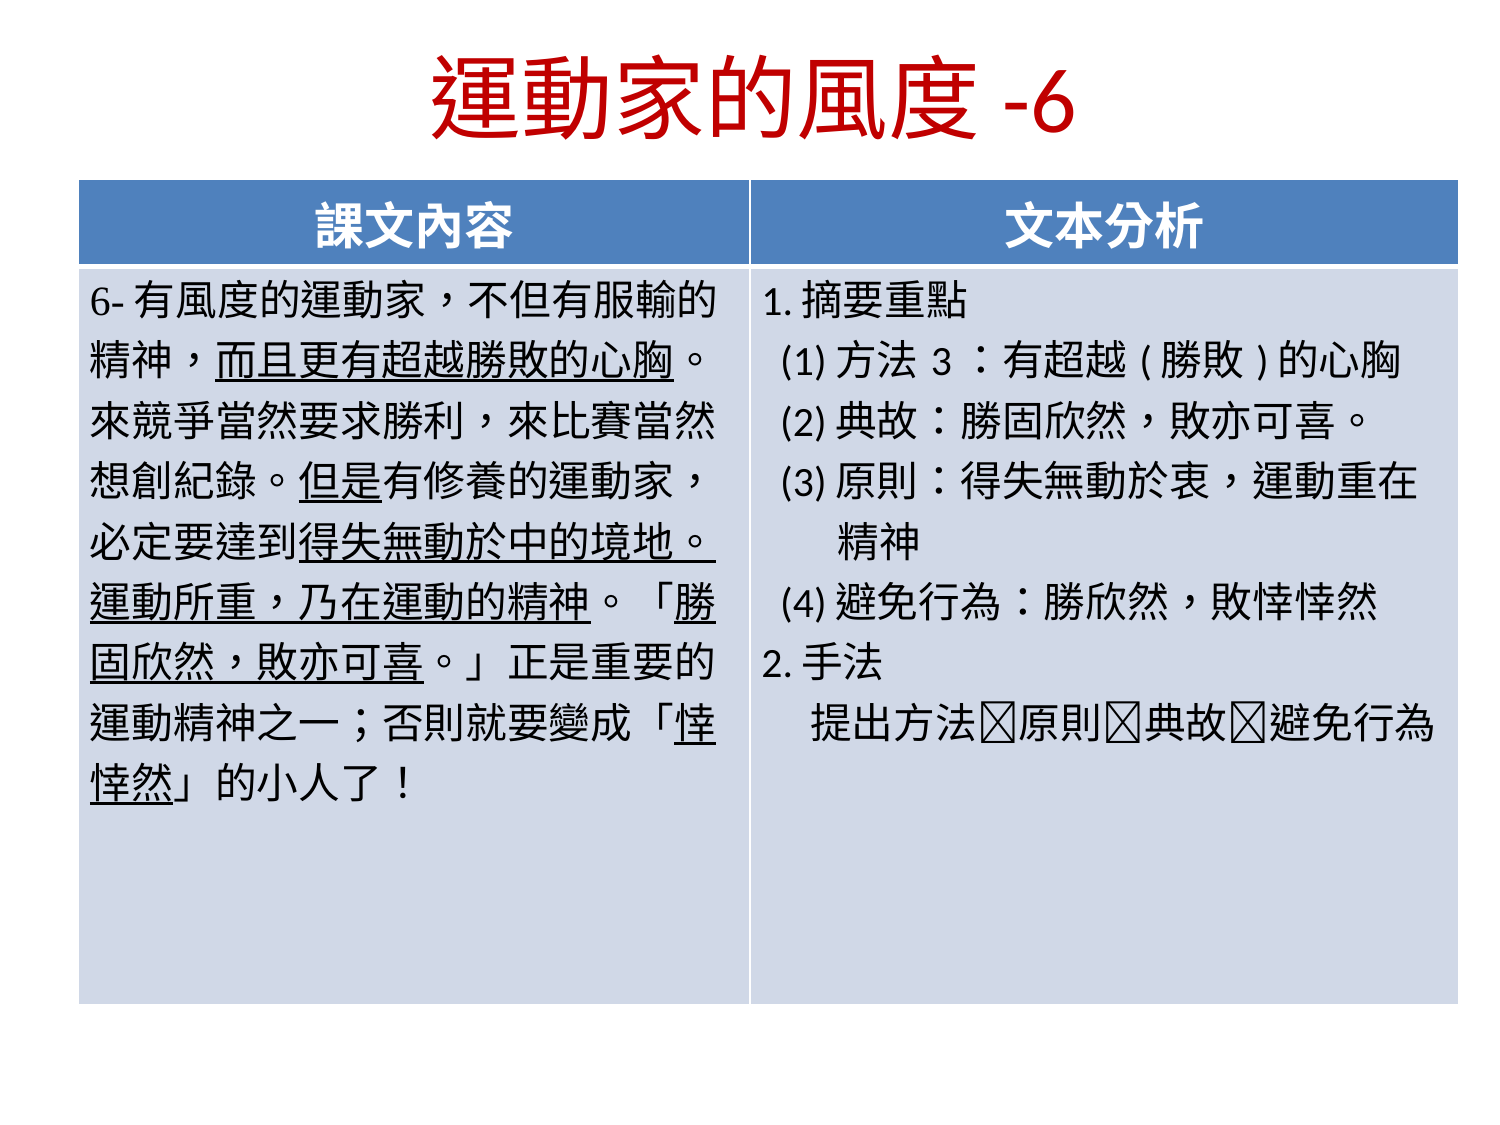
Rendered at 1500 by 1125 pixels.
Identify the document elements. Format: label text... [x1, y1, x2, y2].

table_cell 6-有風度的運動家，不但有服輸的精神，而且更有超越勝敗的心胸。來競爭當然要求勝利，來比賽當然想創紀錄。但是有修養的運動家，必定要達到得失無動於中的境地。運動所重，乃在運動的精神。「勝固欣然，敗亦可喜。」正是重要的運動精神之一；否則就要變成「悻悻然」的小人了！ [79, 269, 749, 1004]
table_cell 1.摘要重點 (1)方法3：有超越(勝敗)的心胸 (2)典故：勝固欣然，敗亦可喜。 (3)原則：得失無動於衷，運動重在 精神 (4)避免行為：勝欣然，敗悻悻然 2.手法 提出方法原則典故避免行為 [751, 269, 1458, 1004]
text_box 運動家的風度-6 [78, 33, 1429, 178]
table_header 文本分析 [751, 180, 1458, 264]
table_header 課文內容 [79, 180, 749, 264]
